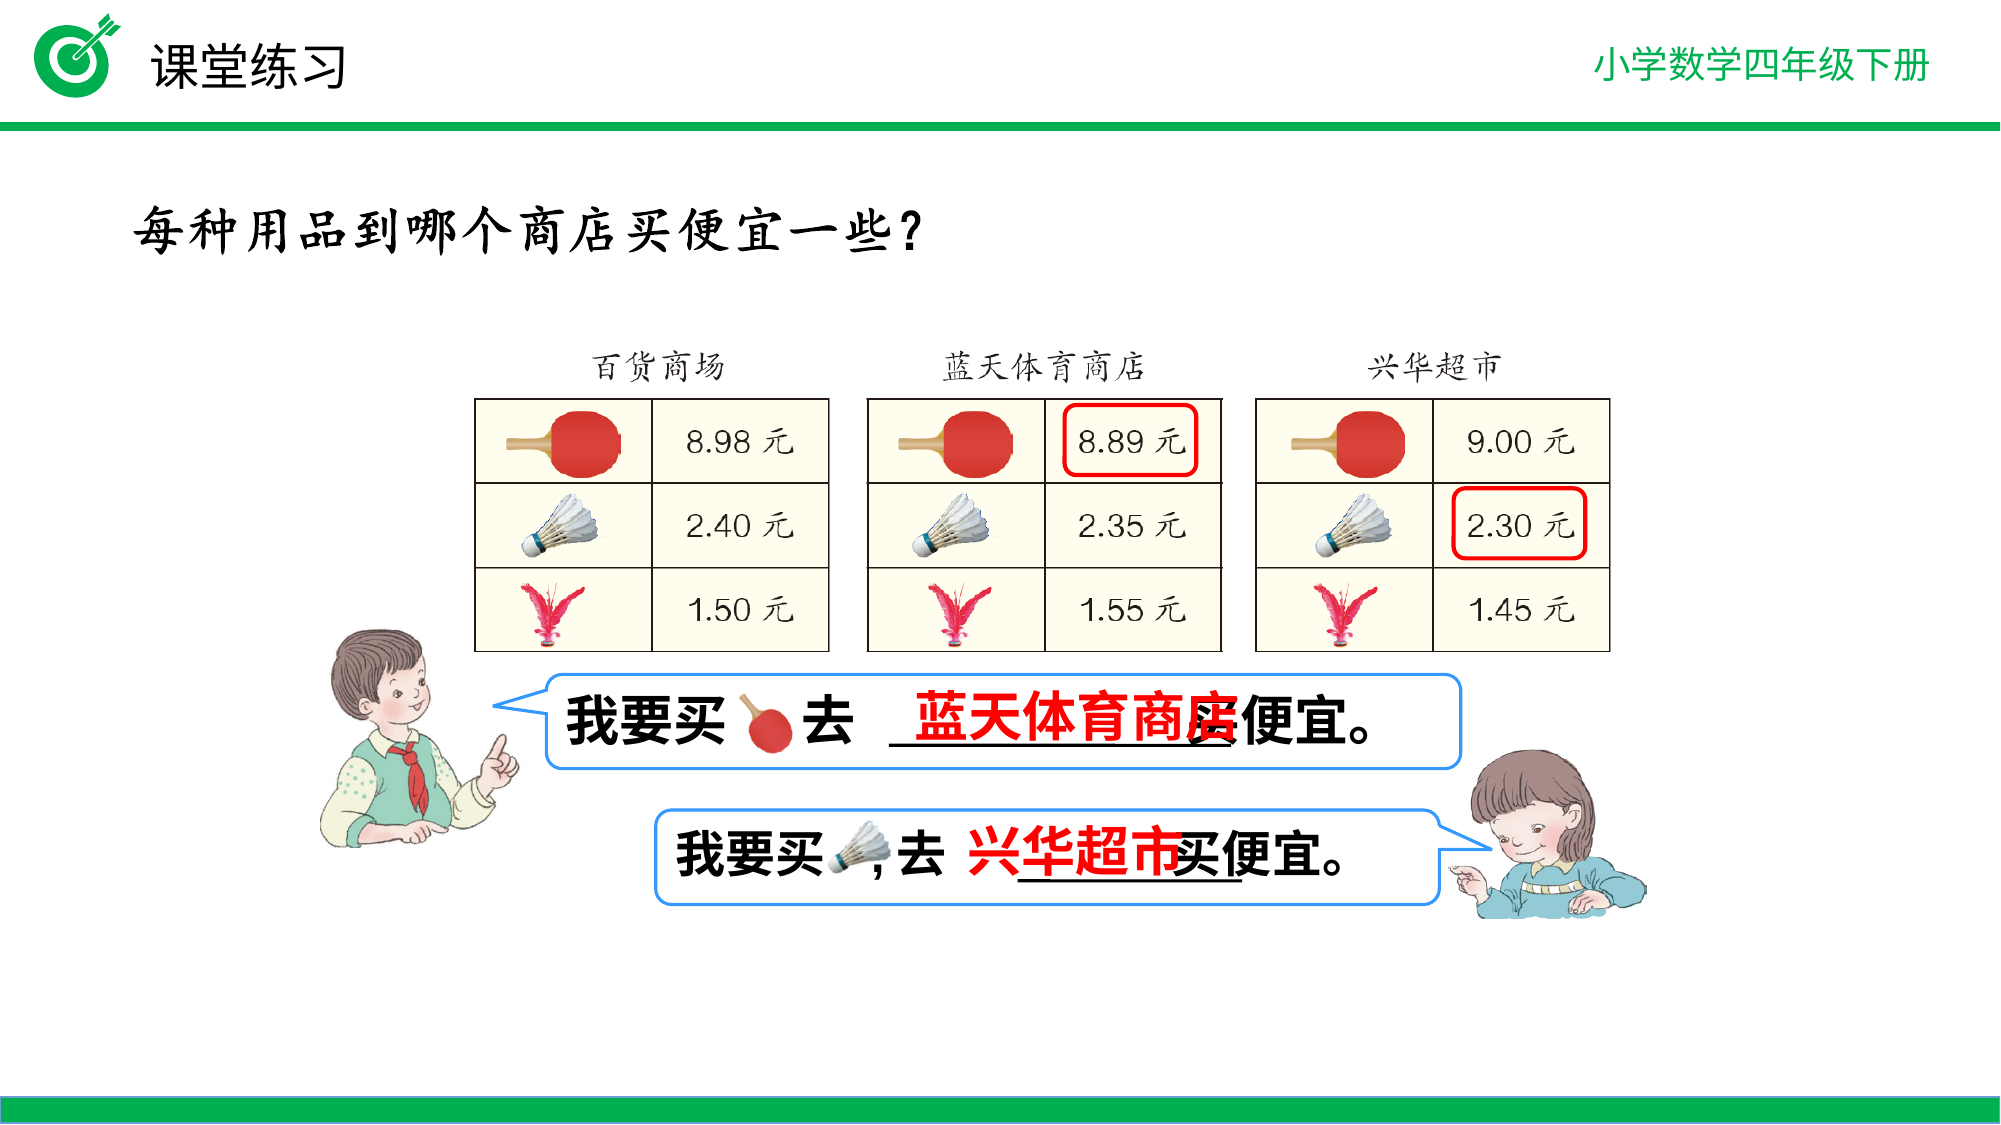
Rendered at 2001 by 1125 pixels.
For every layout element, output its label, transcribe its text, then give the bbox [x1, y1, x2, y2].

text_box [901, 210, 921, 240]
text_box [849, 245, 887, 253]
text_box [355, 211, 382, 248]
text_box [858, 238, 876, 244]
text_box [189, 207, 237, 255]
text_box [310, 627, 1461, 852]
text_box 课堂练习 [134, 28, 365, 104]
text_box [462, 205, 512, 255]
text_box [381, 216, 388, 238]
text_box [739, 206, 781, 227]
text_box [693, 209, 729, 251]
text_box [845, 211, 869, 241]
text_box [406, 208, 456, 256]
text_box [519, 205, 565, 255]
text_box [737, 222, 779, 252]
text_box [868, 207, 891, 238]
text_box [309, 210, 335, 229]
text_box [247, 209, 286, 254]
text_box [789, 225, 837, 234]
picture [310, 343, 1611, 652]
text_box [300, 229, 346, 250]
text_box [627, 208, 670, 253]
text_box [678, 207, 697, 251]
text_box [586, 220, 614, 253]
text_box [133, 205, 184, 255]
text_box [385, 208, 397, 254]
text_box [569, 206, 609, 253]
text_box [905, 242, 914, 250]
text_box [655, 744, 1650, 925]
